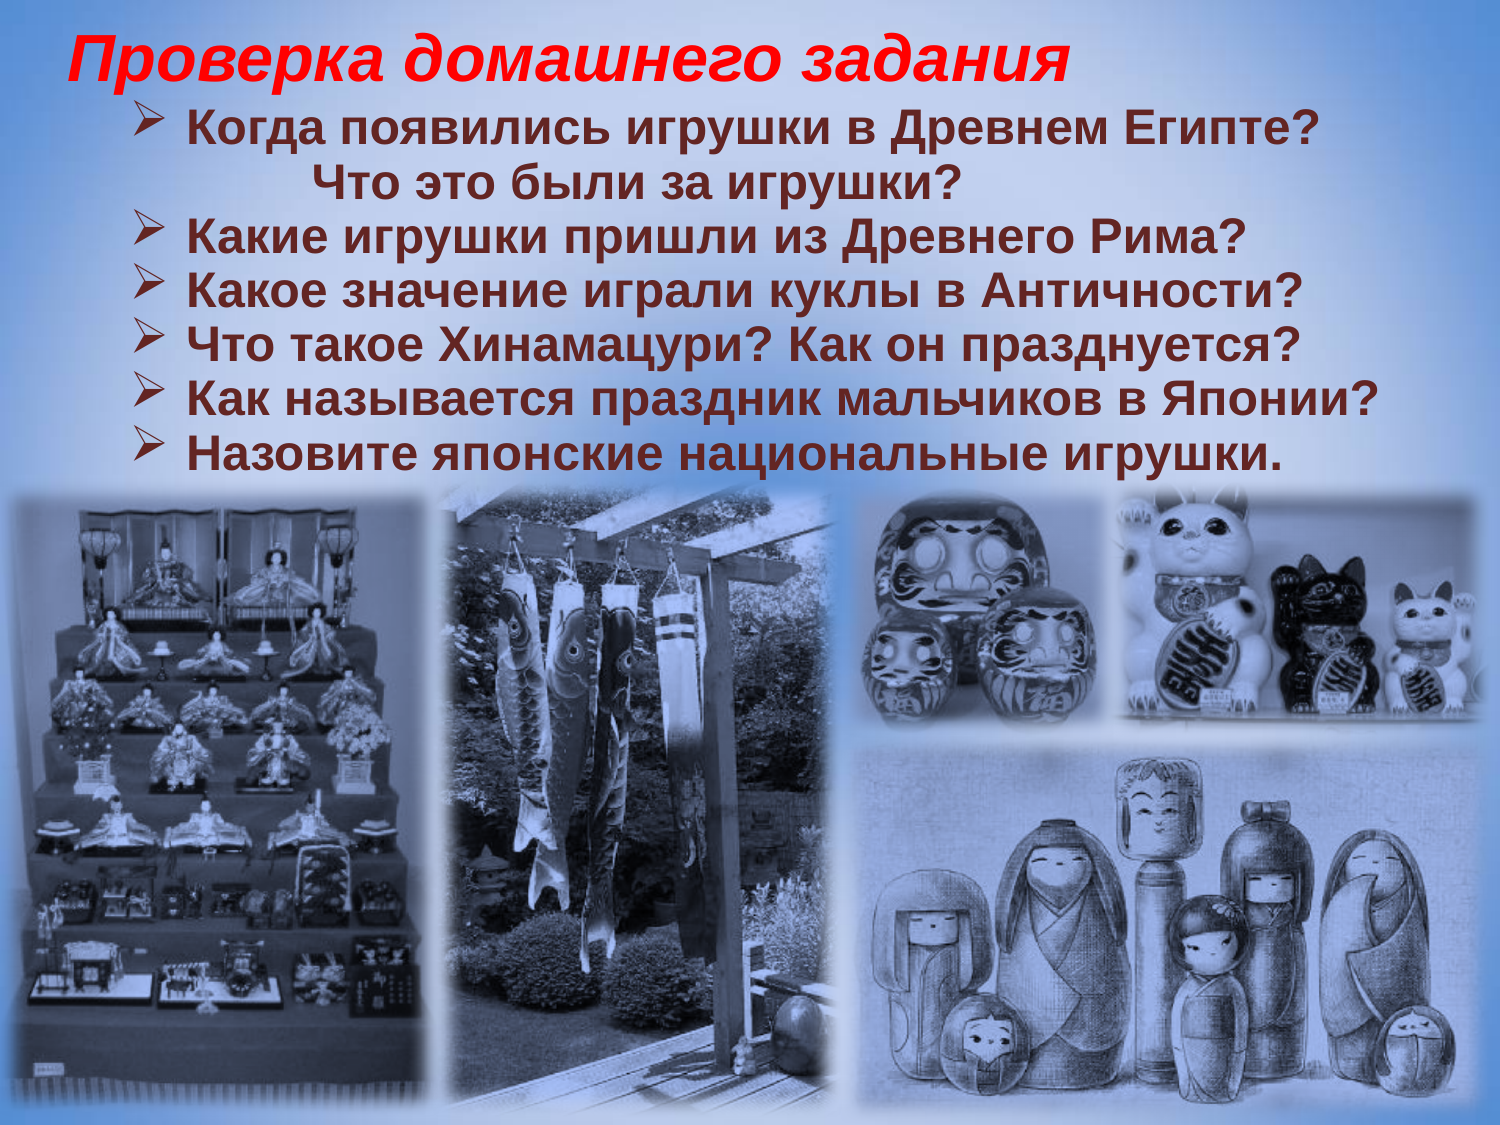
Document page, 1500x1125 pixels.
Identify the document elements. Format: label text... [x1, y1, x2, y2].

text_box Проверка домашнего задания Когда появились игрушки в Древнем Египте? Что это были за игрушки? Какие игрушки пришли из Древнего Рима? Какое значение играли куклы в Античности? Что такое Хинамацури? Как он празднуется? Как называется праздник мальчиков в Японии? Назовите японские национальные игрушки. [53, 7, 1500, 488]
picture [0, 0, 1500, 1125]
